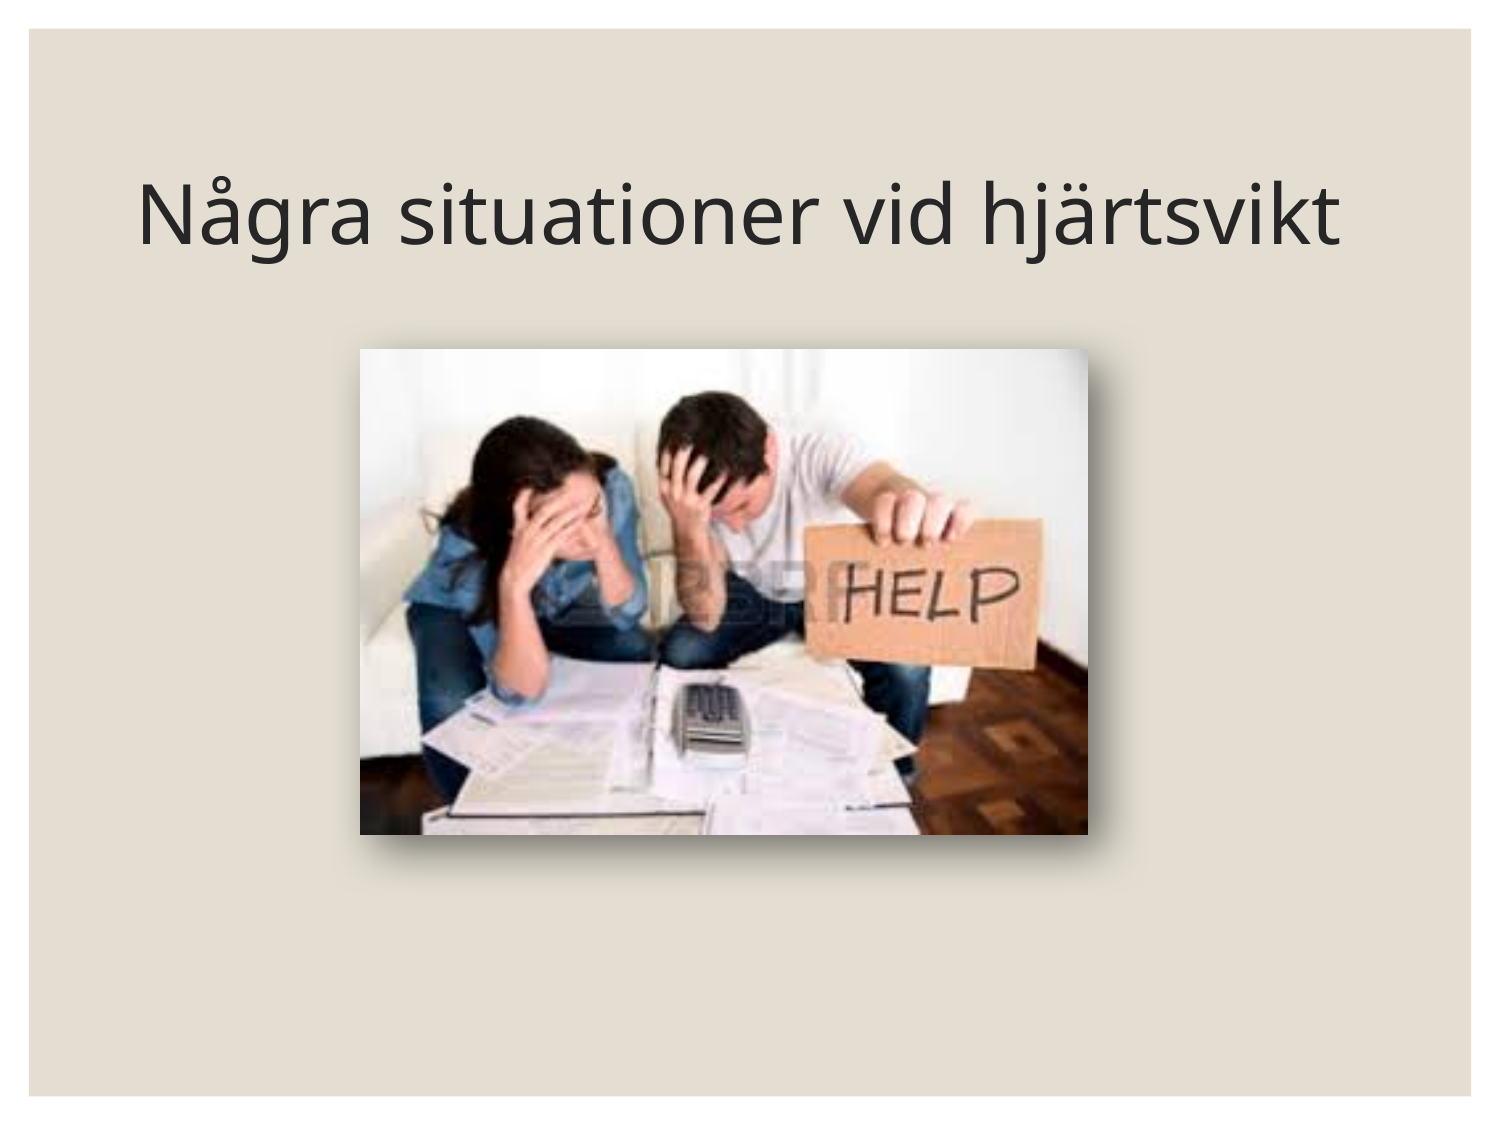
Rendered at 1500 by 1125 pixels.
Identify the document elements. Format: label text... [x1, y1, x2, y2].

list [360, 349, 1088, 835]
title Några situationer vid hjärtsvikt [120, 105, 1380, 331]
